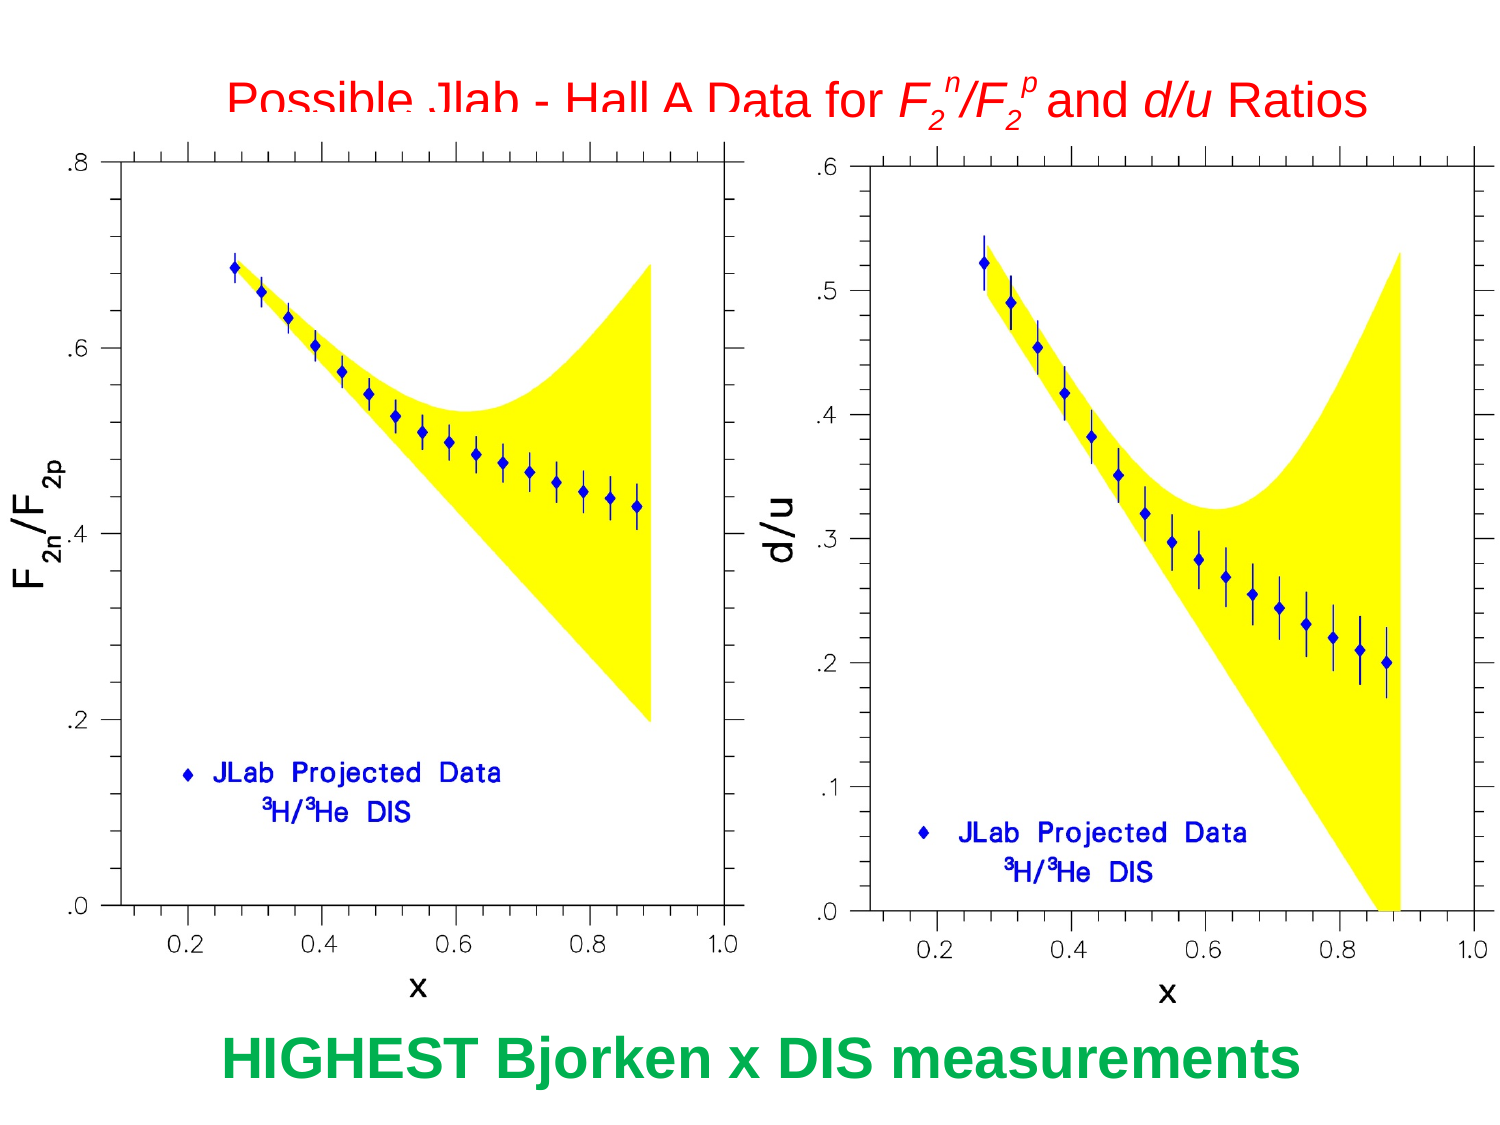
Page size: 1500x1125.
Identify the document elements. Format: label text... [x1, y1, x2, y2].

text_box Possible Jlab - Hall A Data for F2n/F2p and d/u Ratios [211, 56, 1392, 135]
picture [1, 112, 1500, 1023]
text_box HIGHEST Bjorken x DIS measurements [206, 1026, 1318, 1098]
